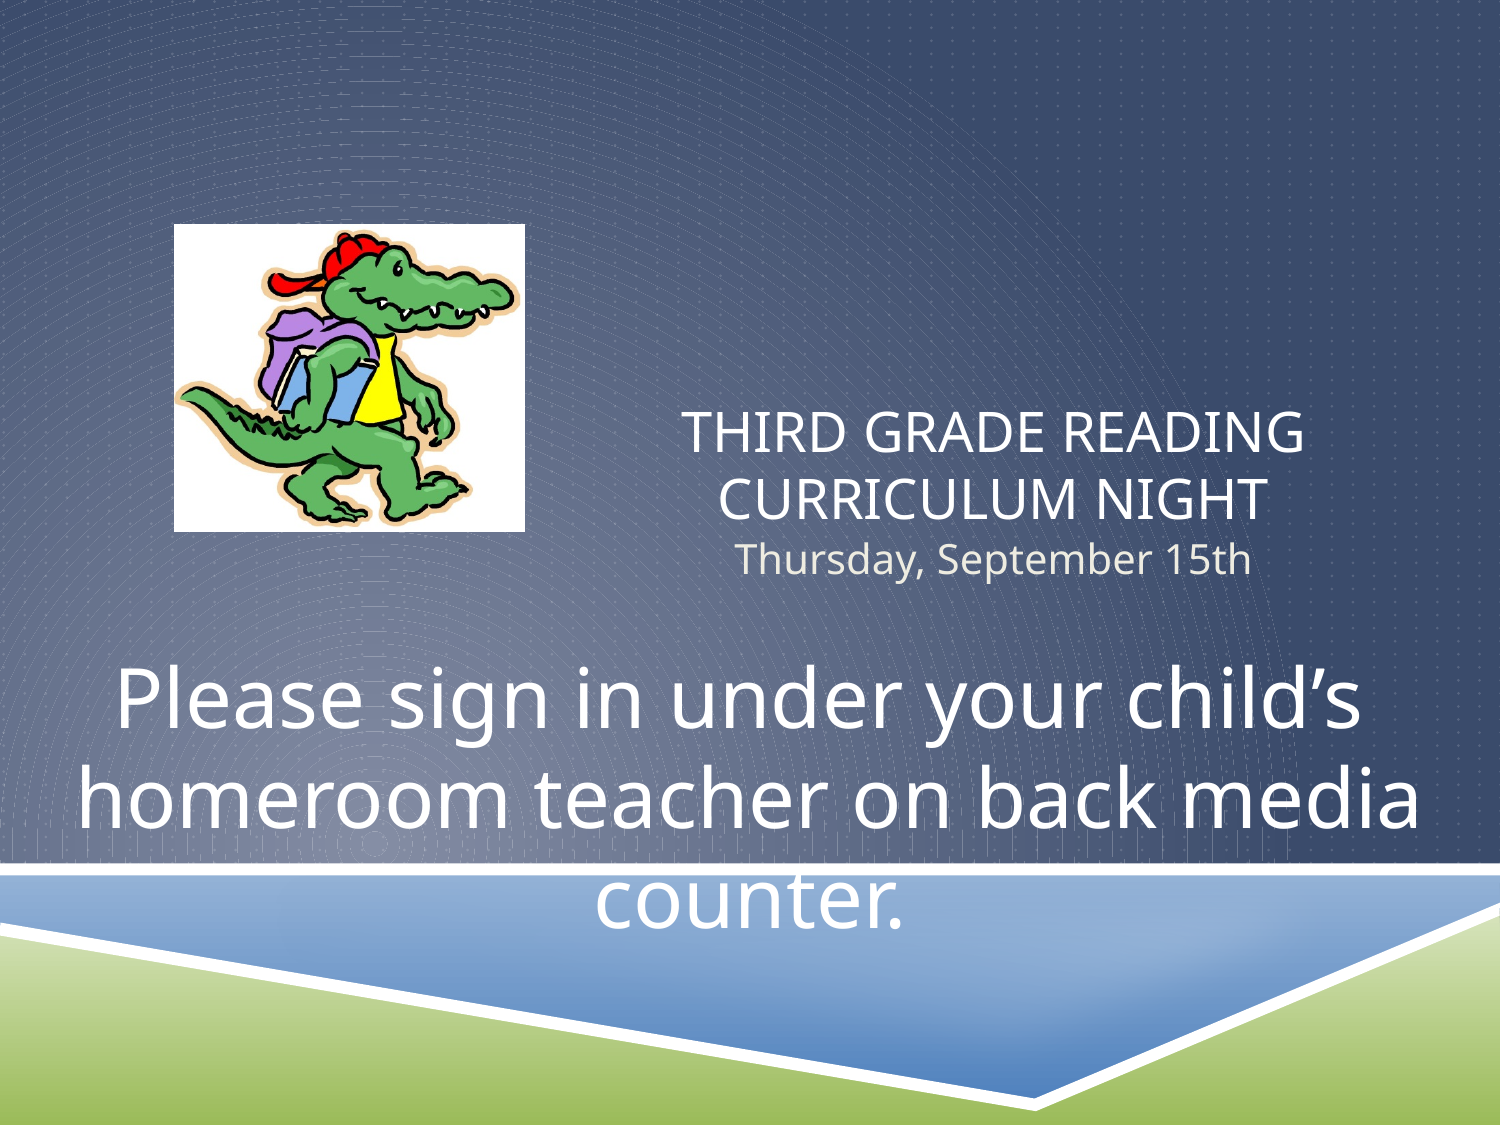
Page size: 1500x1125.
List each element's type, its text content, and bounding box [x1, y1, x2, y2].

subtitle Thursday, September 15th [675, 525, 1313, 637]
title Third Grade Reading curriculum night [587, 337, 1400, 588]
text_box Please sign in under your child’s homeroom teacher on back media counter. [0, 637, 1500, 953]
picture [174, 224, 526, 532]
